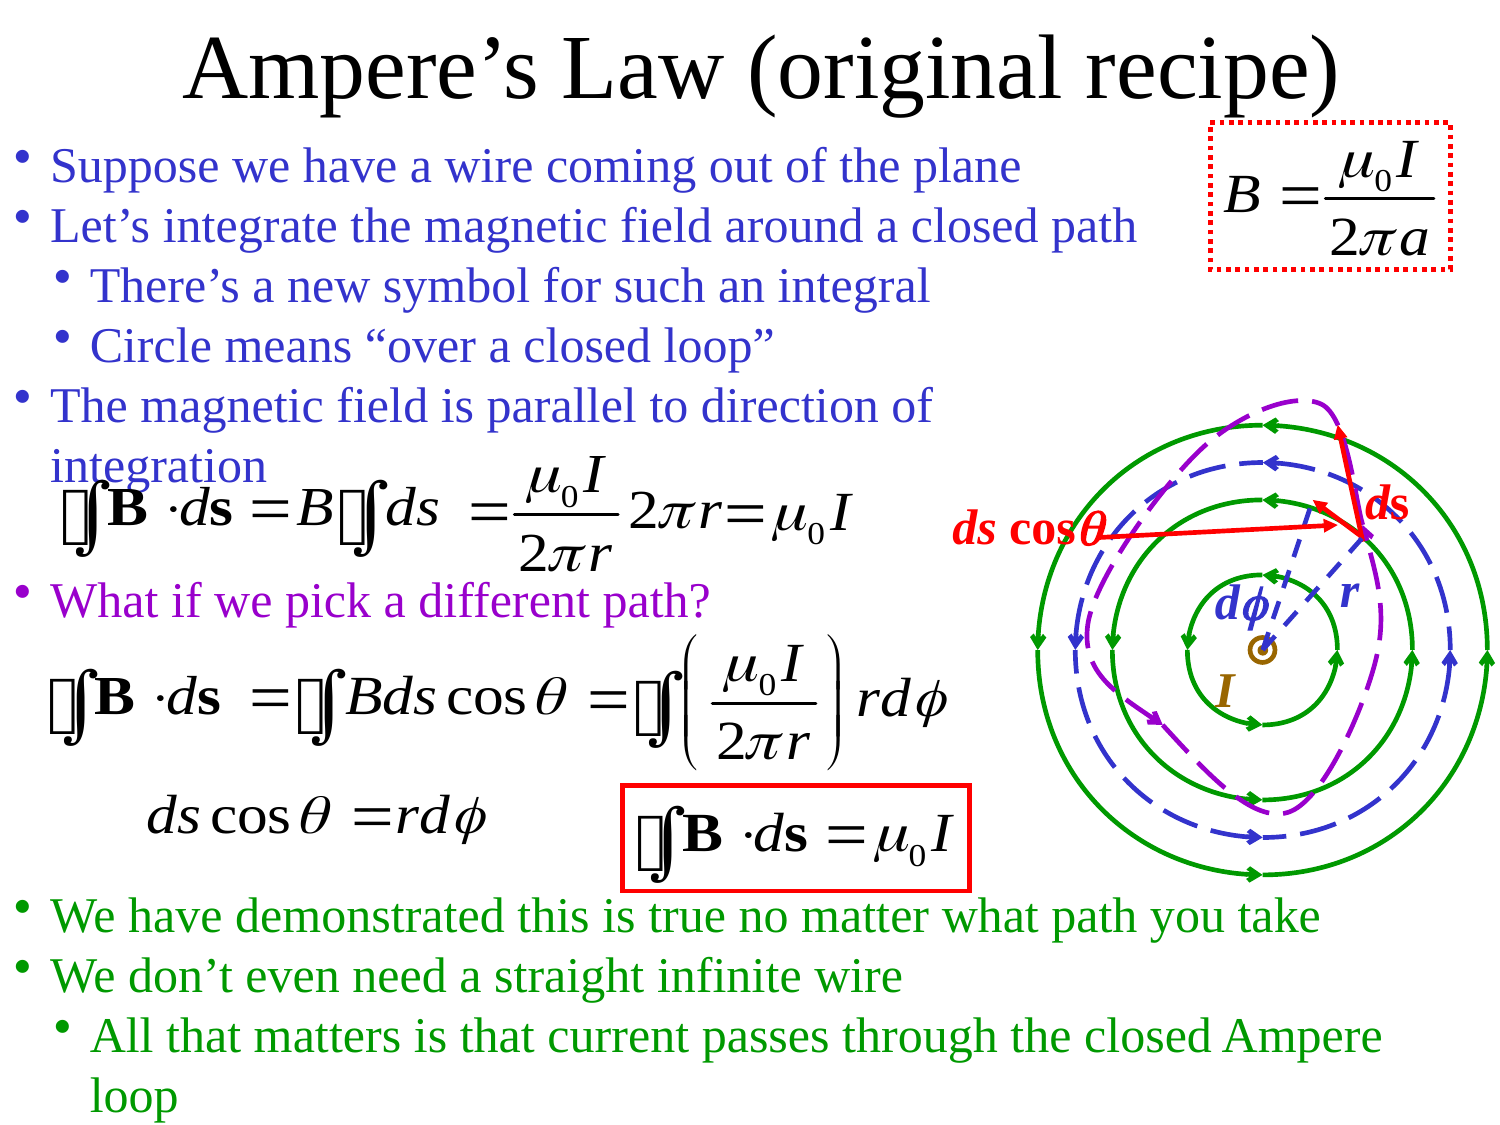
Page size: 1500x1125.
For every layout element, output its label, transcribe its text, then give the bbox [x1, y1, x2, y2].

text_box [574, 624, 959, 782]
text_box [712, 474, 867, 558]
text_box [1037, 424, 1488, 876]
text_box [237, 649, 569, 752]
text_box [137, 782, 501, 857]
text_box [1081, 391, 1388, 824]
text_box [37, 649, 232, 752]
text_box What if we pick a different path? [0, 560, 1032, 636]
text_box ds cos [937, 487, 1032, 563]
text_box Ampere’s Law (original recipe) [24, 0, 1500, 125]
text_box We have demonstrated this is true no matter what path you take We don’t even need a straight infinite wire All that matters is that current passes through the closed Ampere loop [0, 874, 1500, 1125]
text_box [1074, 462, 1451, 838]
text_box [624, 787, 968, 889]
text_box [49, 461, 235, 563]
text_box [237, 461, 450, 563]
text_box Suppose we have a wire coming out of the plane Let’s integrate the magnetic field around a closed path There’s a new symbol for such an integral Circle means “over a closed loop” The magnetic field is parallel to direction of integration [0, 124, 1175, 500]
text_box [455, 440, 738, 584]
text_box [1212, 124, 1449, 268]
